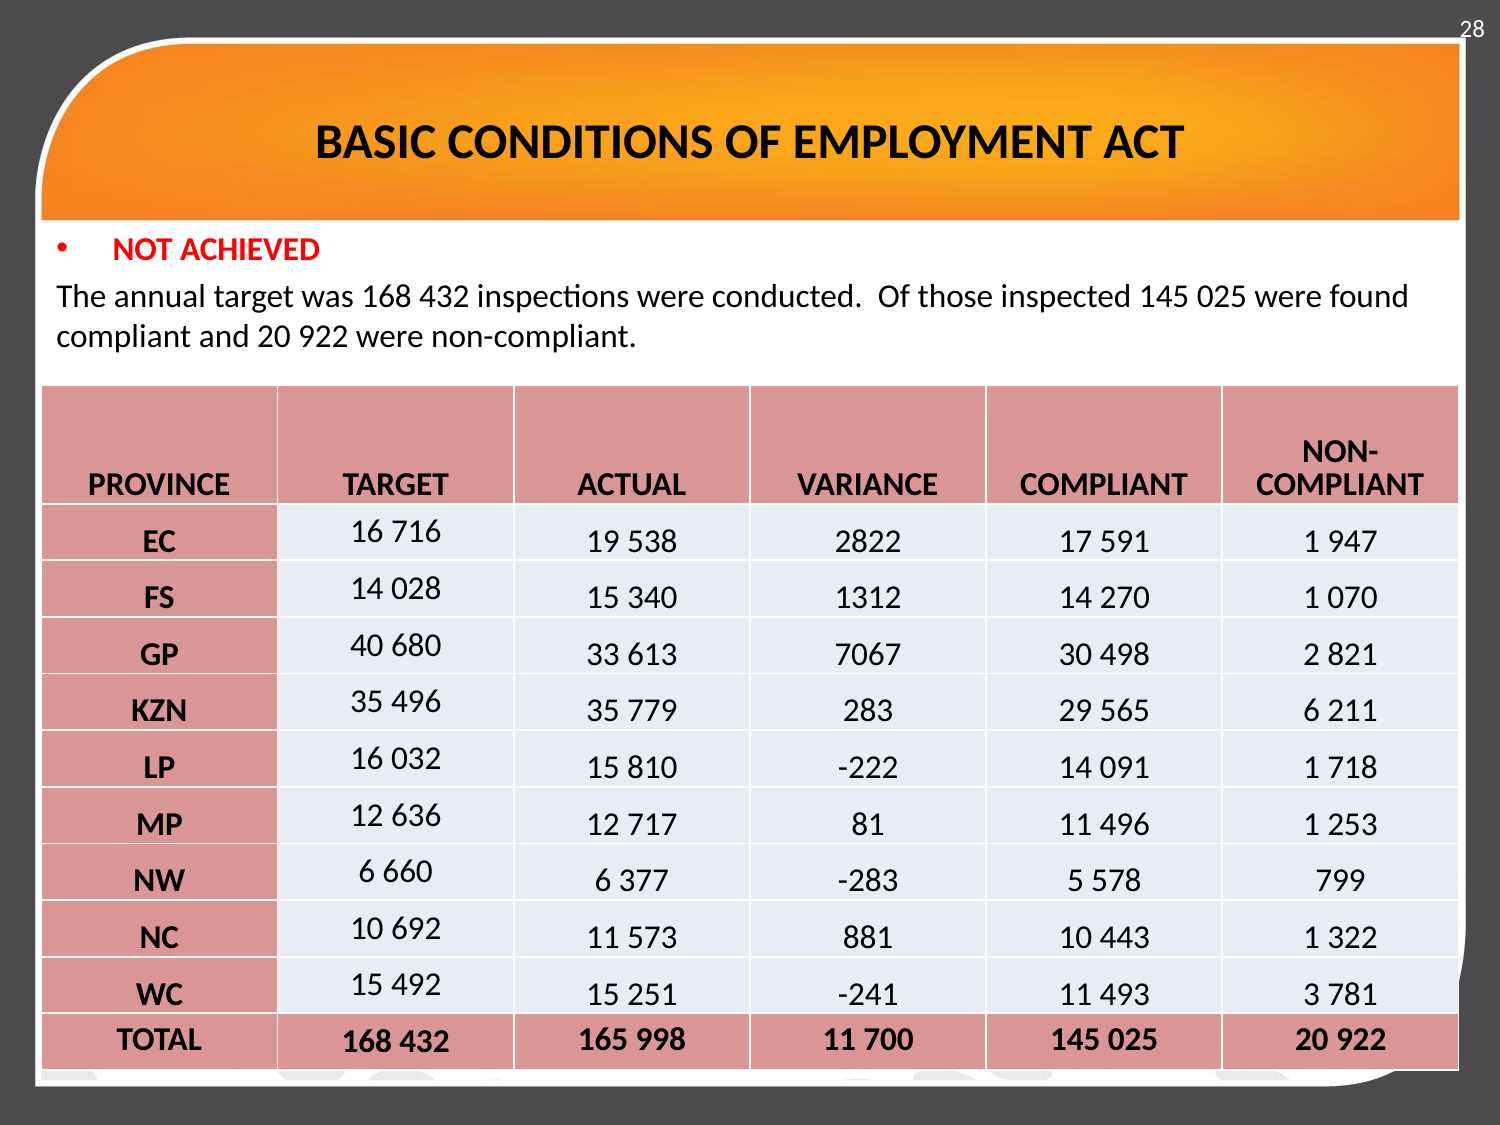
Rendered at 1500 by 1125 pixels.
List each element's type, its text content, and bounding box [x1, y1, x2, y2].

table_cell 14 270 [987, 561, 1221, 616]
table_cell MP [42, 788, 277, 843]
picture [0, 0, 1500, 1125]
table_cell 6 211 [1223, 674, 1458, 729]
table_cell 168 432 [278, 1014, 513, 1069]
table_cell 15 492 [278, 958, 513, 1012]
table_cell 19 538 [515, 505, 749, 559]
table_cell LP [42, 731, 277, 786]
table_cell 15 251 [515, 958, 749, 1012]
table_cell -222 [751, 731, 985, 786]
table_cell 16 716 [278, 505, 513, 559]
table_cell FS [42, 561, 277, 616]
table_cell 15 810 [515, 731, 749, 786]
table_cell 283 [751, 674, 985, 729]
table_cell 1 947 [1223, 505, 1458, 559]
table_cell 1 322 [1223, 901, 1458, 956]
table_cell 11 496 [987, 788, 1221, 843]
table_cell 145 025 [987, 1014, 1221, 1069]
table_cell 30 498 [987, 618, 1221, 673]
table_cell 20 922 [1223, 1014, 1458, 1069]
table_cell 12 717 [515, 788, 749, 843]
table_cell 35 496 [278, 674, 513, 729]
table_cell 14 091 [987, 731, 1221, 786]
table_header COMPLIANT [987, 386, 1221, 503]
table_cell 6 377 [515, 844, 749, 899]
table_cell 11 573 [515, 901, 749, 956]
table_cell 799 [1223, 844, 1458, 899]
table_cell 15 340 [515, 561, 749, 616]
table_cell 2 821 [1223, 618, 1458, 673]
table_cell 1 718 [1223, 731, 1458, 786]
table_cell 165 998 [515, 1014, 749, 1069]
table_cell 3 781 [1223, 958, 1458, 1012]
table_cell -241 [751, 958, 985, 1012]
table_cell 7067 [751, 618, 985, 673]
table_cell NC [42, 901, 277, 956]
table_cell 81 [751, 788, 985, 843]
table_cell 33 613 [515, 618, 749, 673]
table_cell 2822 [751, 505, 985, 559]
table_header TARGET [278, 386, 513, 503]
table_cell 5 578 [987, 844, 1221, 899]
title BASIC CONDITIONS OF EMPLOYMENT ACT [75, 45, 1425, 219]
slide_number 28 [1149, 0, 1500, 58]
table_cell 10 692 [278, 901, 513, 956]
table_header PROVINCE [42, 386, 277, 503]
table_cell WC [42, 958, 277, 1012]
table_cell -283 [751, 844, 985, 899]
table_header VARIANCE [751, 386, 985, 503]
list NOT ACHIEVED The annual target was 168 432 inspections were conducted. Of those inspected 145 025 were found compliant and 20 922 were non-compliant. [41, 219, 1483, 1094]
table_cell 1 253 [1223, 788, 1458, 843]
table_cell 35 779 [515, 674, 749, 729]
table_header ACTUAL [515, 386, 749, 503]
table_cell 1312 [751, 561, 985, 616]
table_cell 11 493 [987, 958, 1221, 1012]
table_cell 16 032 [278, 731, 513, 786]
table_cell NW [42, 844, 277, 899]
table_cell 12 636 [278, 788, 513, 843]
table_cell 29 565 [987, 674, 1221, 729]
table_cell 6 660 [278, 844, 513, 899]
table_cell KZN [42, 674, 277, 729]
table_cell 11 700 [751, 1014, 985, 1069]
table_cell 881 [751, 901, 985, 956]
table_cell GP [42, 618, 277, 673]
table_cell 1 070 [1223, 561, 1458, 616]
table_cell 14 028 [278, 561, 513, 616]
table_cell TOTAL [42, 1014, 277, 1069]
table_cell 40 680 [278, 618, 513, 673]
table_cell 10 443 [987, 901, 1221, 956]
table_cell 17 591 [987, 505, 1221, 559]
table_header NON-COMPLIANT [1223, 386, 1458, 503]
table_cell EC [42, 505, 277, 559]
